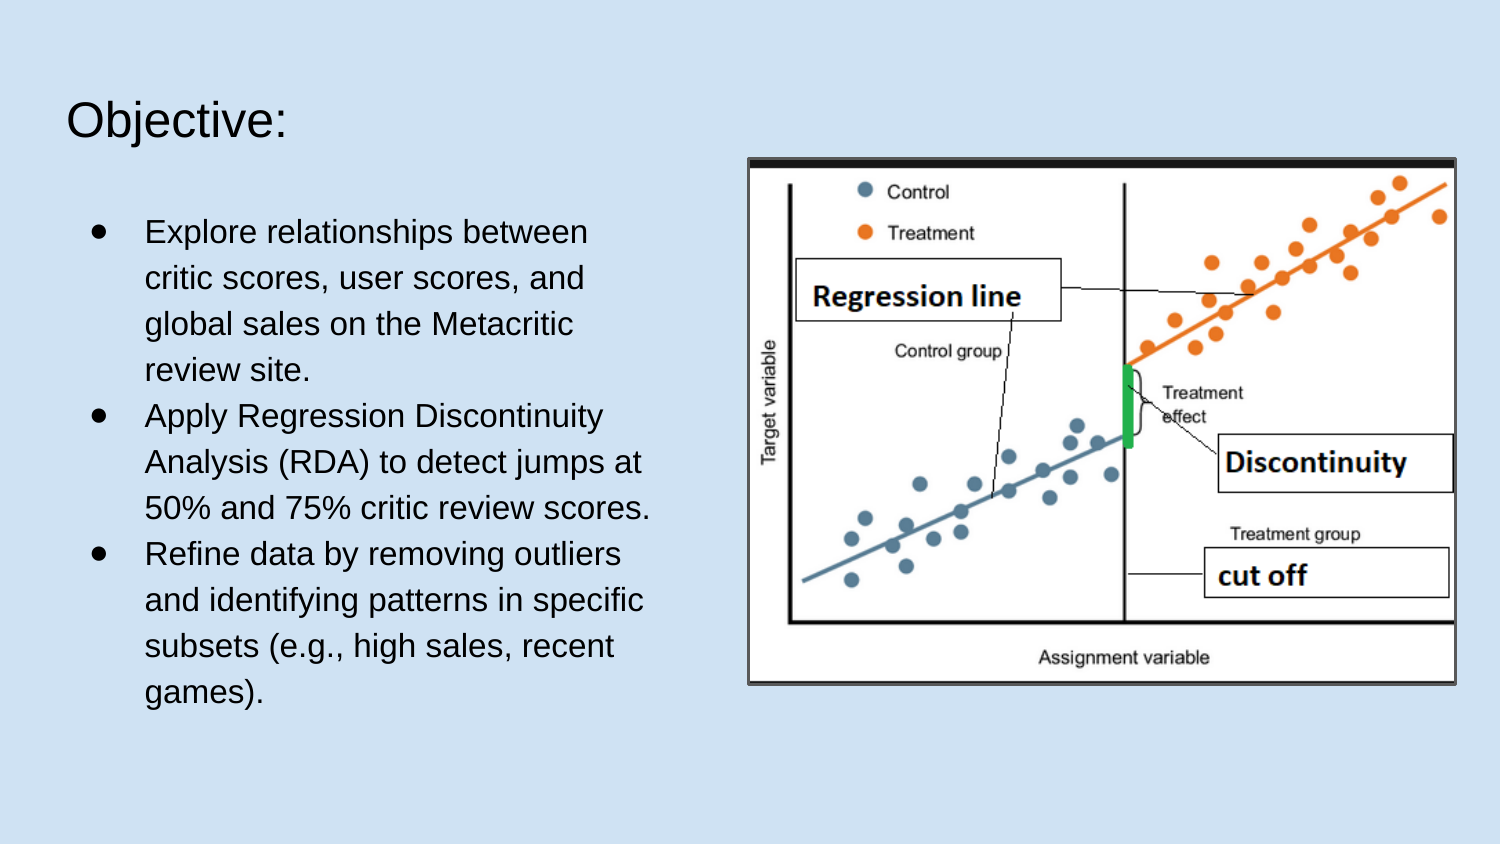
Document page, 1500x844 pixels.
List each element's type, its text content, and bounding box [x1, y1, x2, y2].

title Objective: [51, 72, 1449, 167]
list Explore relationships between critic scores, user scores, and global sales on the Metacritic review site. Apply Regression Discontinuity Analysis (RDA) to detect jumps at 50% and 75% critic review scores. Refine data by removing outliers and identifying patterns in specific subsets (e.g., high sales, recent games). [51, 189, 668, 750]
picture [749, 160, 1454, 684]
